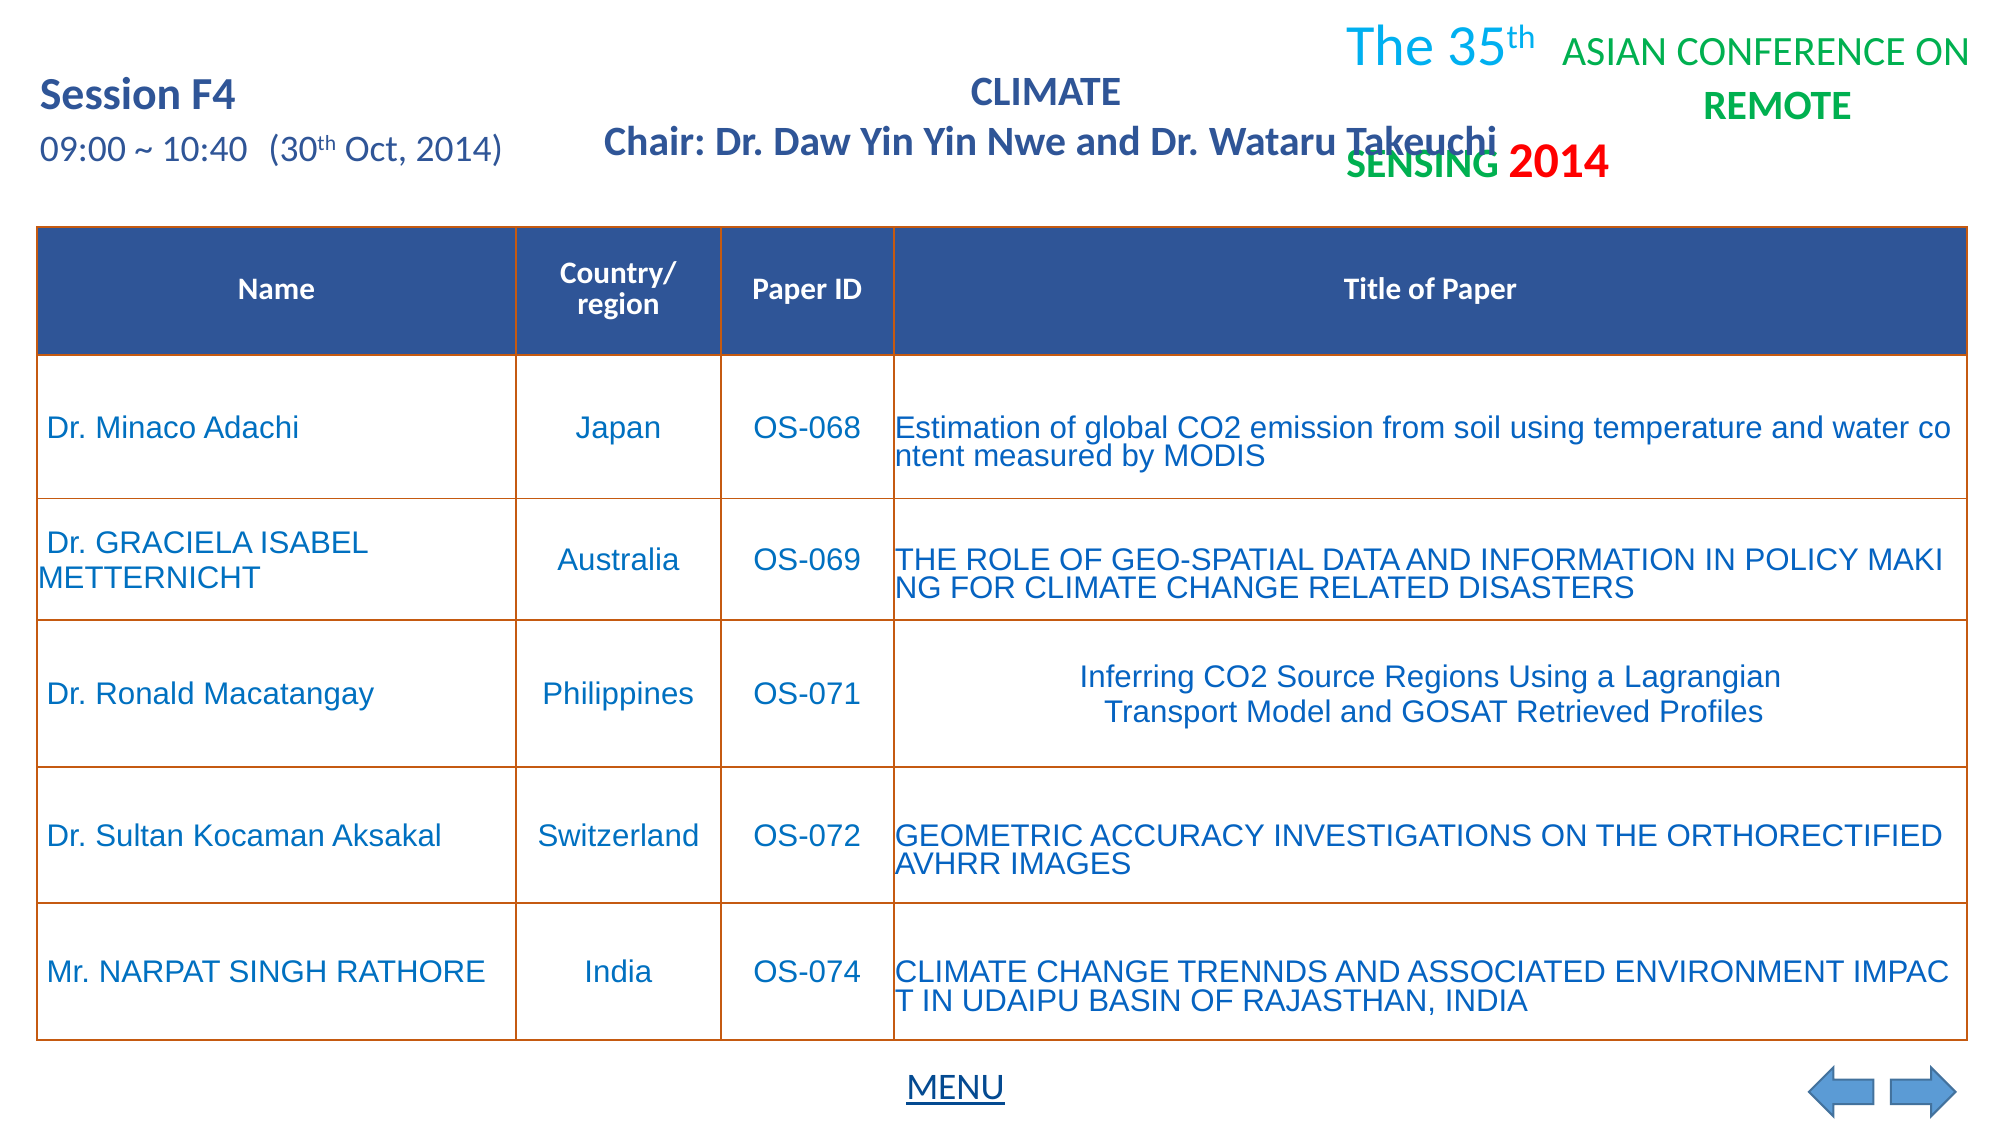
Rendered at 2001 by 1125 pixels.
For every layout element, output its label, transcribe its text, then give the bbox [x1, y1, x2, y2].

text_box CLIMATE Chair: Dr. Daw Yin Yin Nwe and Dr. Wataru Takeuchi [582, 56, 1519, 172]
table_cell Inferring CO2 Source Regions Using a Lagrangian Transport Model and GOSAT Retrieved Profiles [895, 621, 1966, 766]
table_cell India [517, 904, 720, 1039]
table_cell Dr. Minaco Adachi [38, 356, 515, 498]
text_box Session F4 [25, 56, 410, 116]
table_cell Dr. GRACIELA ISABEL METTERNICHT [38, 499, 515, 619]
text_box [1807, 1064, 1875, 1119]
table_cell Dr. Ronald Macatangay [38, 621, 515, 766]
table_cell CLIMATE CHANGE TRENNDS AND ASSOCIATED ENVIRONMENT IMPACT IN UDAIPU BASIN OF RAJASTHAN, INDIA [895, 904, 1966, 1039]
text_box (30th Oct, 2014) [253, 116, 638, 177]
table_cell THE ROLE OF GEO-SPATIAL DATA AND INFORMATION IN POLICY MAKING FOR CLIMATE CHANGE RELATED DISASTERS [895, 499, 1966, 619]
table_cell Japan [517, 356, 720, 498]
text_box 09:00 ~ 10:40 [25, 116, 253, 177]
table_cell Dr. Sultan Kocaman Aksakal [38, 768, 515, 902]
table_cell Philippines [517, 621, 720, 766]
table_cell OS-072 [722, 768, 893, 902]
text_box [1889, 1064, 1957, 1119]
table_header Country/ region [517, 228, 720, 354]
table_cell GEOMETRIC ACCURACY INVESTIGATIONS ON THE ORTHORECTIFIED AVHRR IMAGES [895, 768, 1966, 902]
text_box MENU [864, 1058, 1047, 1117]
table_cell OS-071 [722, 621, 893, 766]
table_cell Switzerland [517, 768, 720, 902]
table_header Name [38, 228, 515, 354]
table_cell Mr. NARPAT SINGH RATHORE [38, 904, 515, 1039]
table_cell OS-074 [722, 904, 893, 1039]
table_cell OS-068 [722, 356, 893, 498]
table_header Paper ID [722, 228, 893, 354]
table_header Title of Paper [895, 228, 1966, 354]
table_cell Australia [517, 499, 720, 619]
table_cell OS-069 [722, 499, 893, 619]
table_cell Estimation of global CO2 emission from soil using temperature and water content measured by MODIS [895, 356, 1966, 498]
